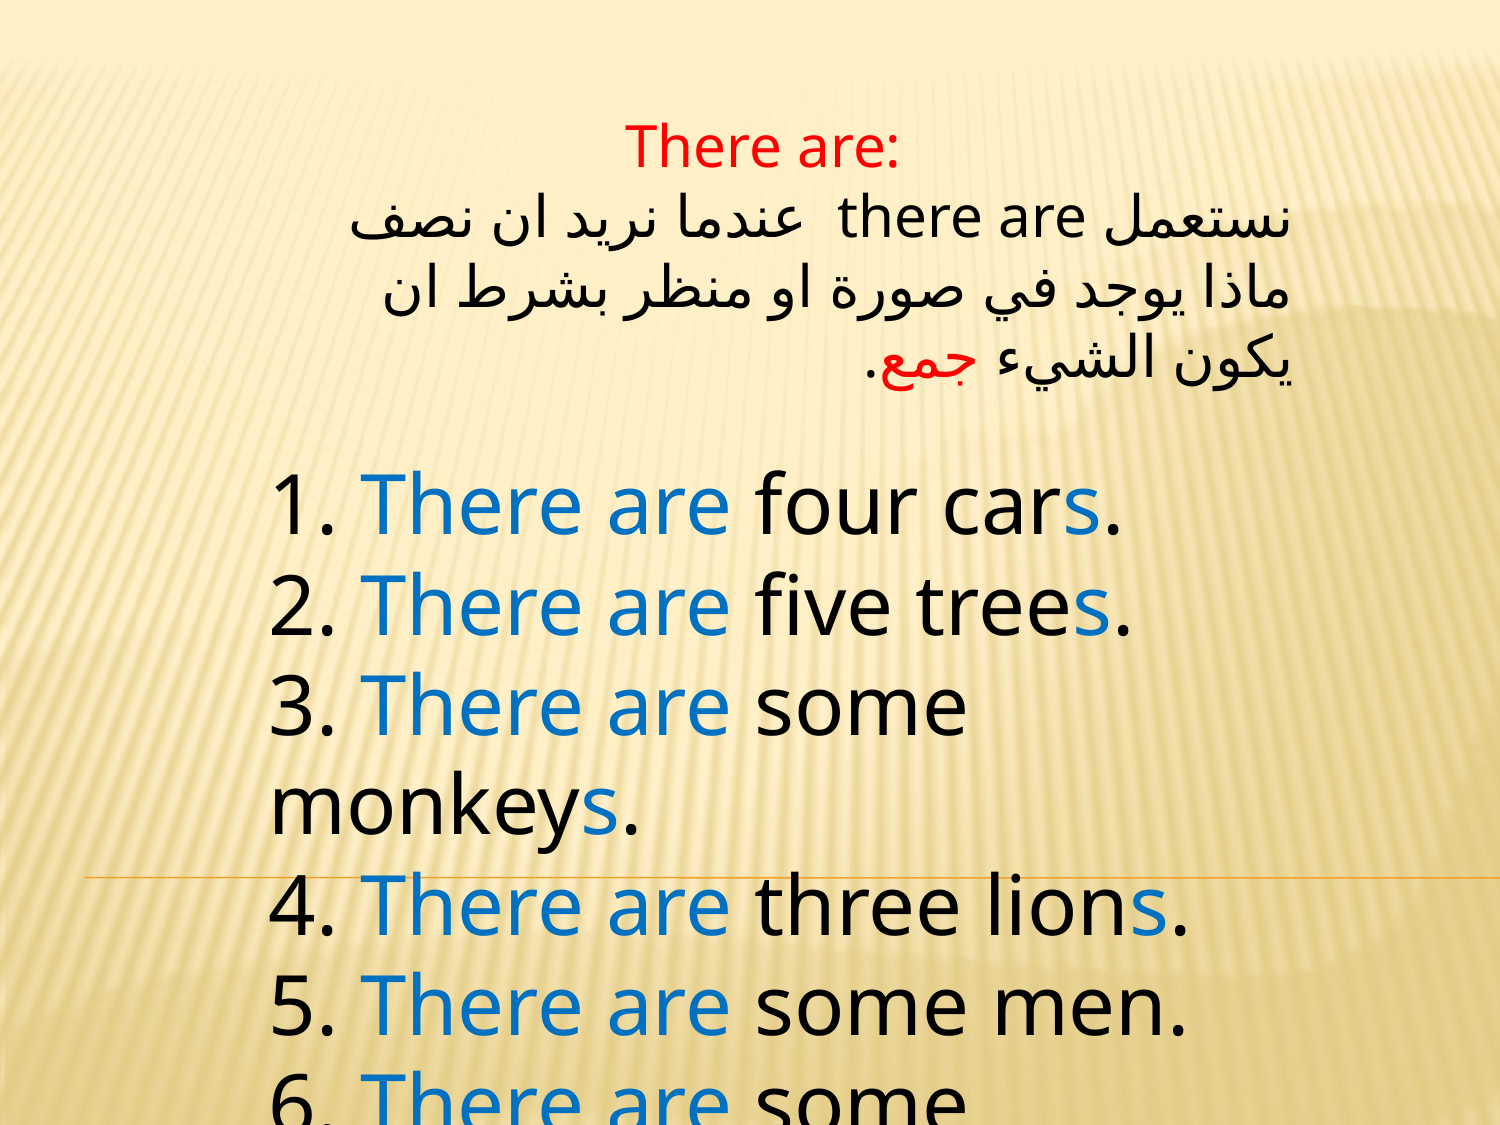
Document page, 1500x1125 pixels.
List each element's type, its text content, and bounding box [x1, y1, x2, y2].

text_box There are: نستعمل there are عندما نريد ان نصف ماذا يوجد في صورة او منظر بشرط ان يكون الشيء جمع. [233, 101, 1309, 397]
text_box 1. There are four cars. 2. There are five trees. 3. There are some monkeys. 4. There are three lions. 5. There are some men. 6. There are some children. [253, 444, 1309, 1125]
